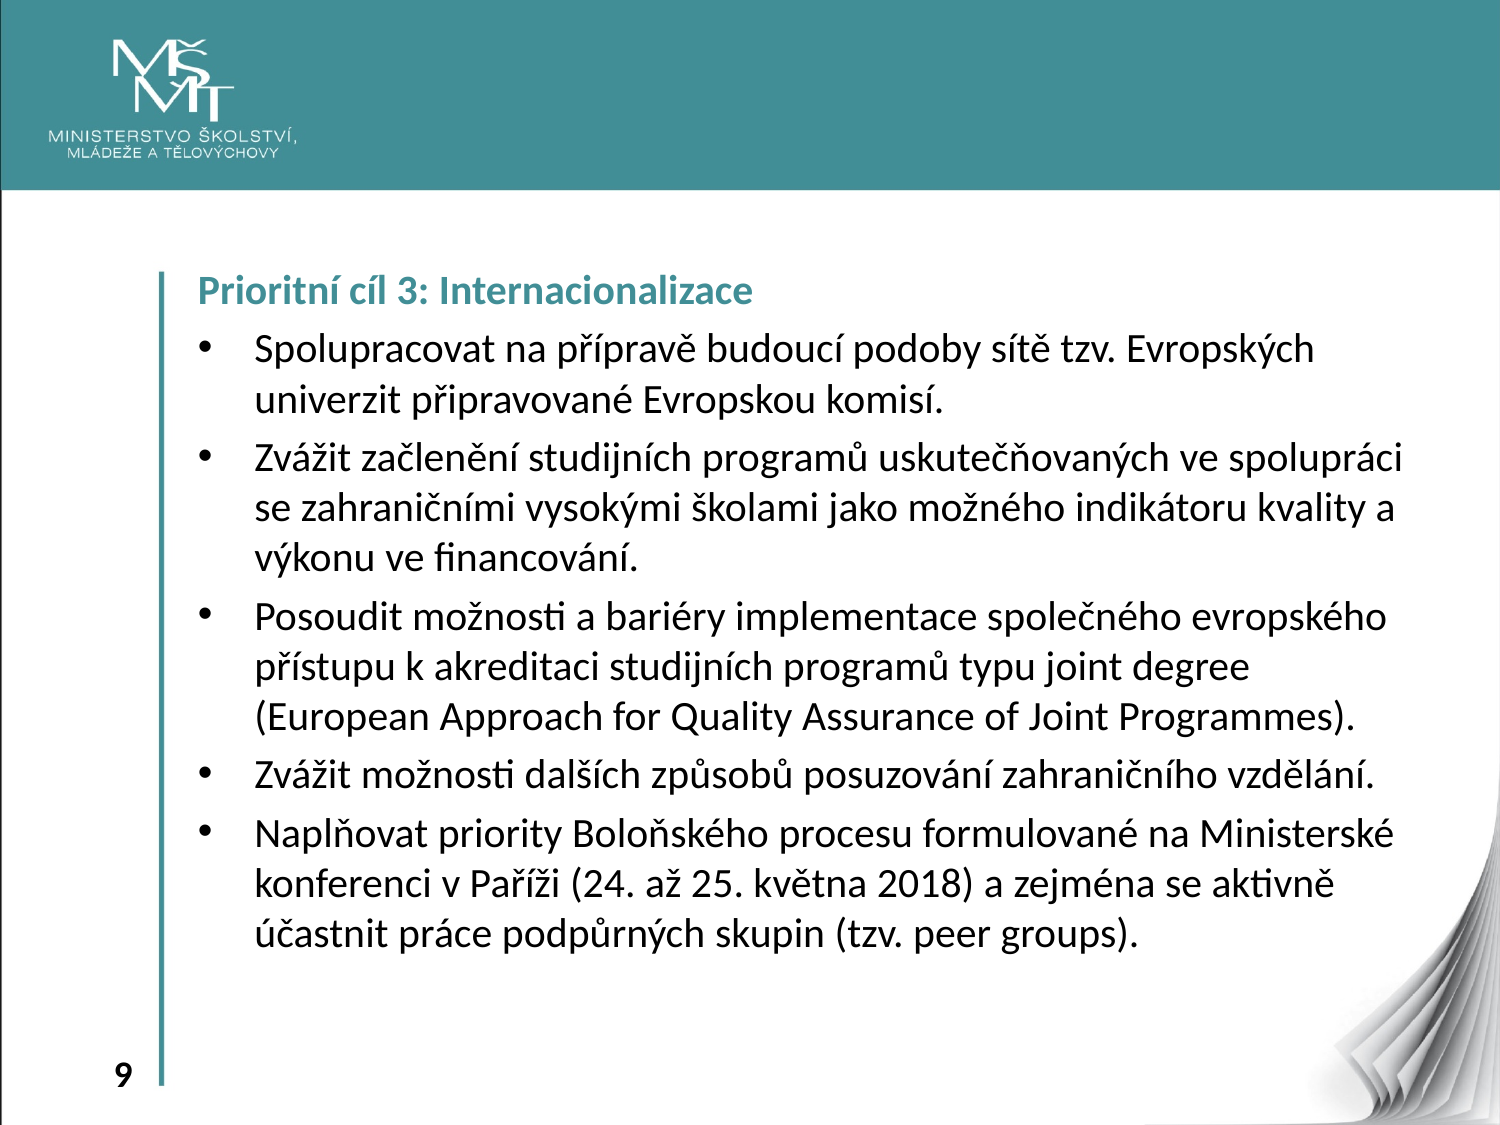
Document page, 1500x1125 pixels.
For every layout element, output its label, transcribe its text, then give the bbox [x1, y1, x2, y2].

picture [0, 0, 1500, 1125]
list Prioritní cíl 3: Internacionalizace Spolupracovat na přípravě budoucí podoby sítě tzv. Evropských univerzit připravované Evropskou komisí. Zvážit začlenění studijních programů uskutečňovaných ve spolupráci se zahraničními vysokými školami jako možného indikátoru kvality a výkonu ve financování. Posoudit možnosti a bariéry implementace společného evropského přístupu k akreditaci studijních programů typu joint degree (European Approach for Quality Assurance of Joint Programmes). Zvážit možnosti dalších způsobů posuzování zahraničního vzdělání. Naplňovat priority Boloňského procesu formulované na Ministerské konferenci v Paříži (24. až 25. května 2018) a zejména se aktivně účastnit práce podpůrných skupin (tzv. peer groups). [183, 255, 1425, 1083]
